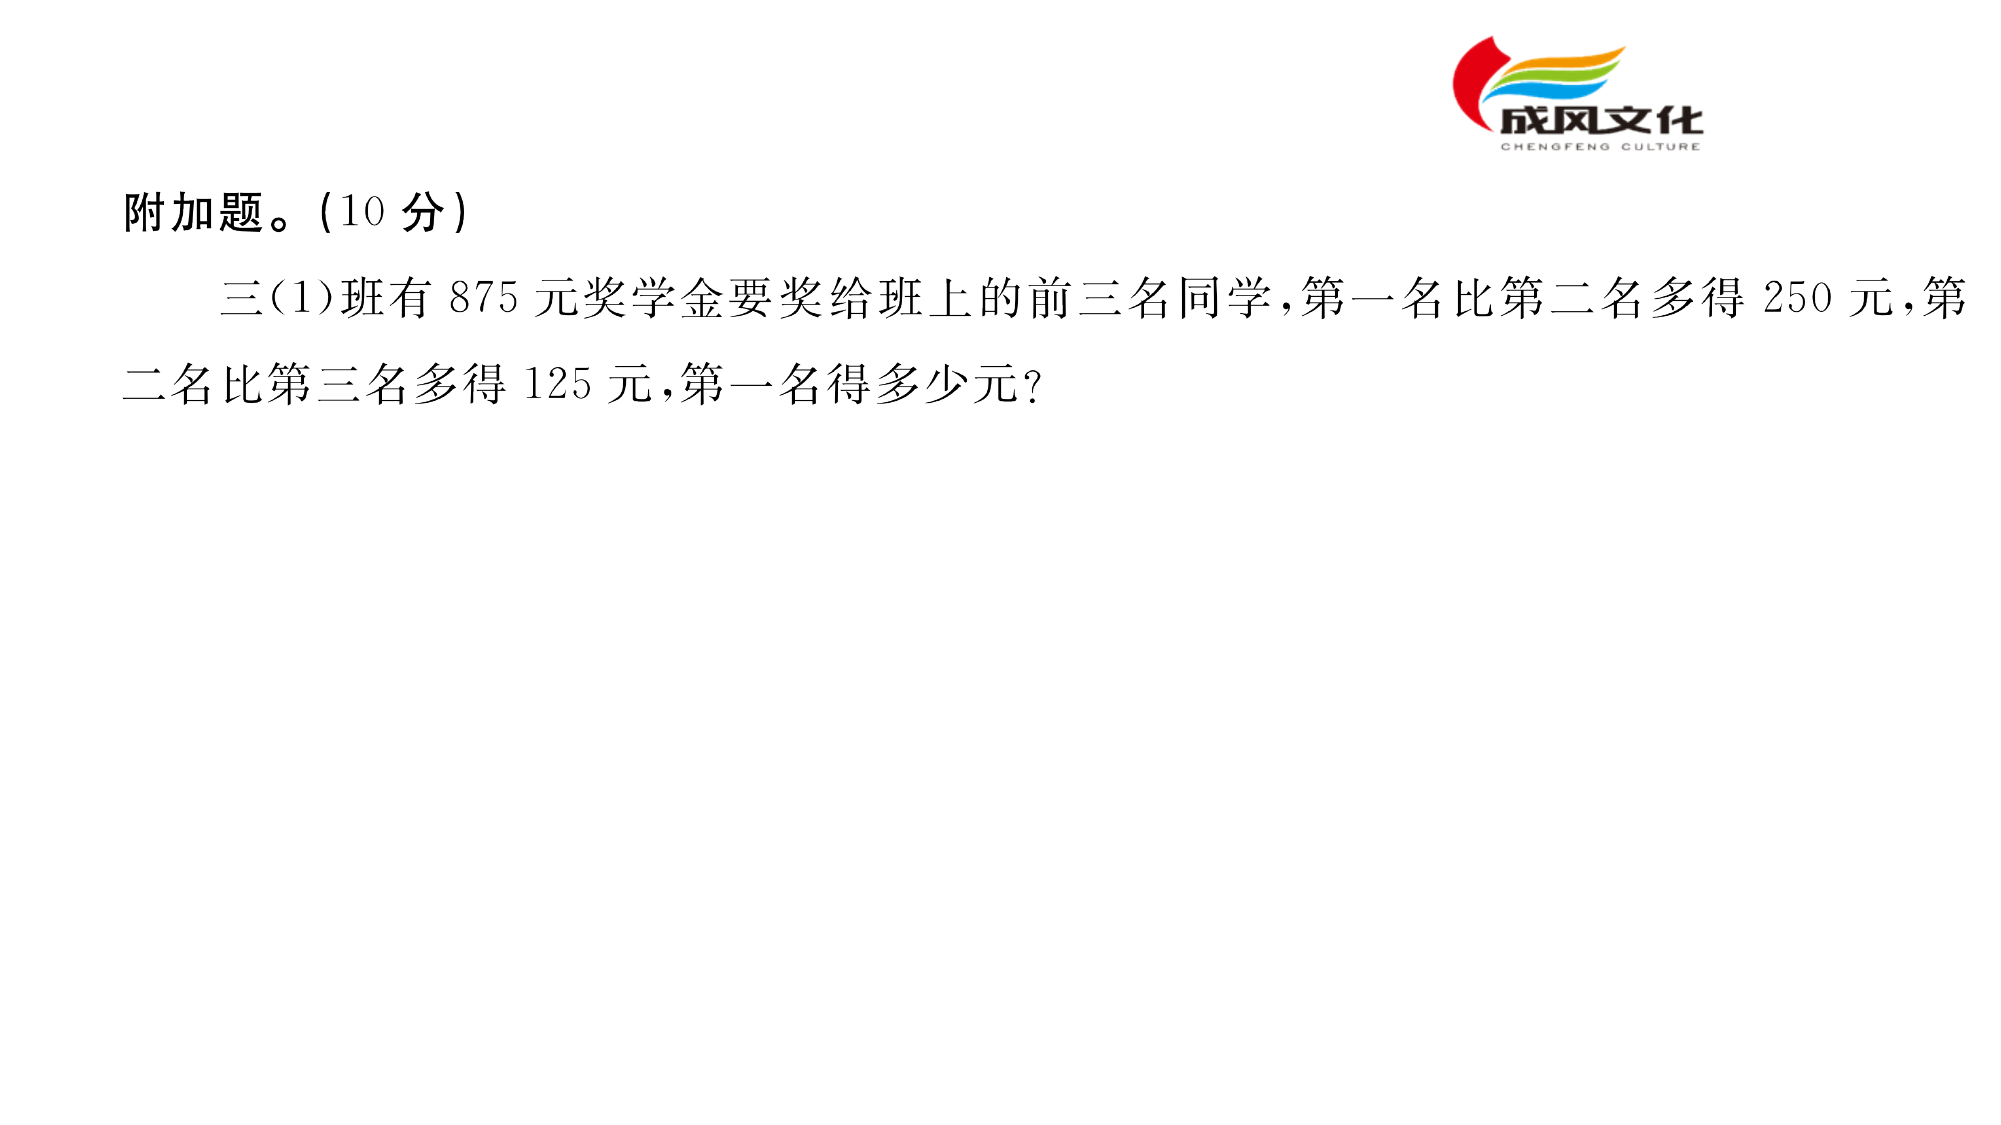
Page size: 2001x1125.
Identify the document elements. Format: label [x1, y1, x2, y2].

picture [118, 30, 2000, 775]
